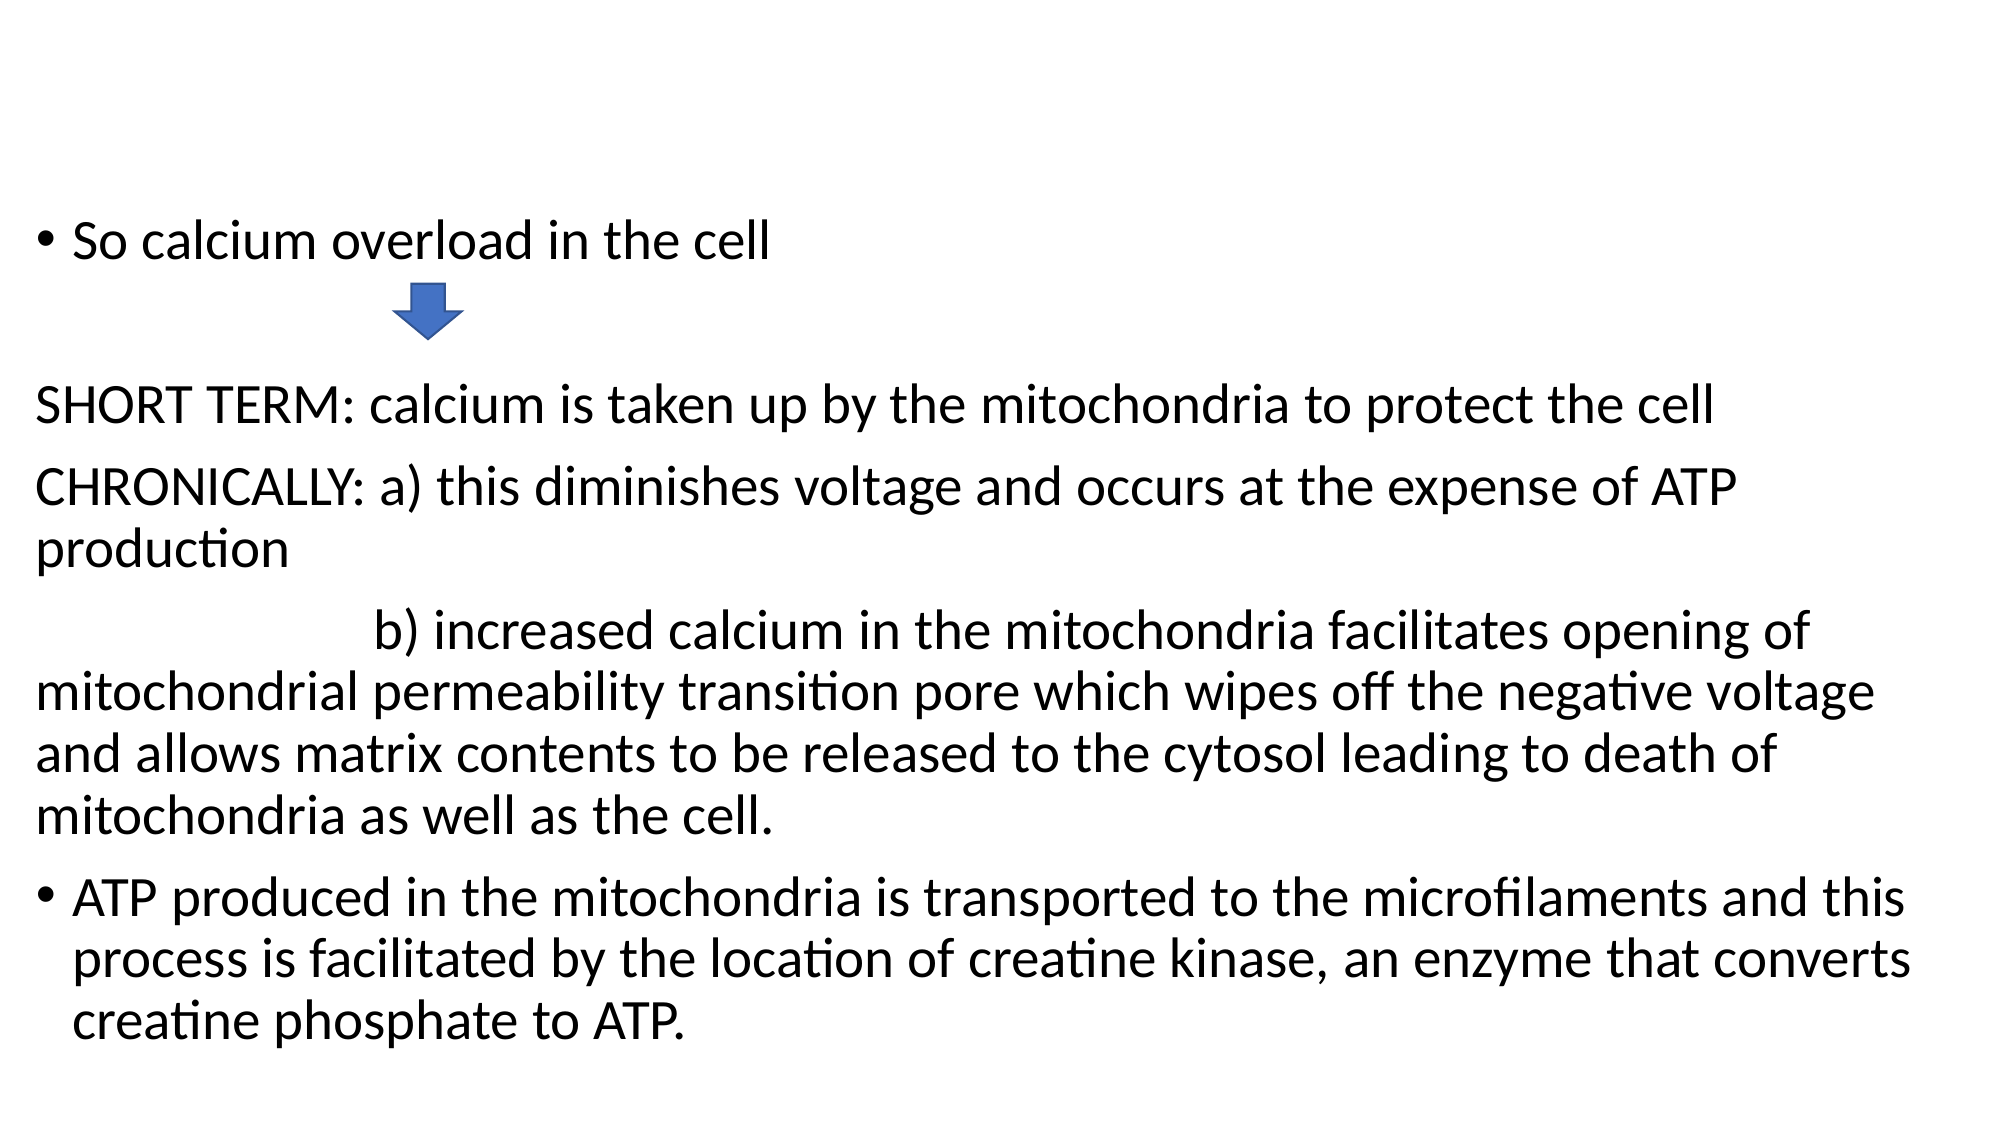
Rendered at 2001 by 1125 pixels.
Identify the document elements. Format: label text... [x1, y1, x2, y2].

list So calcium overload in the cell SHORT TERM: calcium is taken up by the mitochondria to protect the cell CHRONICALLY: a) this diminishes voltage and occurs at the expense of ATP production b) increased calcium in the mitochondria facilitates opening of mitochondrial permeability transition pore which wipes off the negative voltage and allows matrix contents to be released to the cytosol leading to death of mitochondria as well as the cell. ATP produced in the mitochondria is transported to the microfilaments and this process is facilitated by the location of creatine kinase, an enzyme that converts creatine phosphate to ATP. [20, 203, 1978, 1064]
text_box [391, 282, 465, 341]
